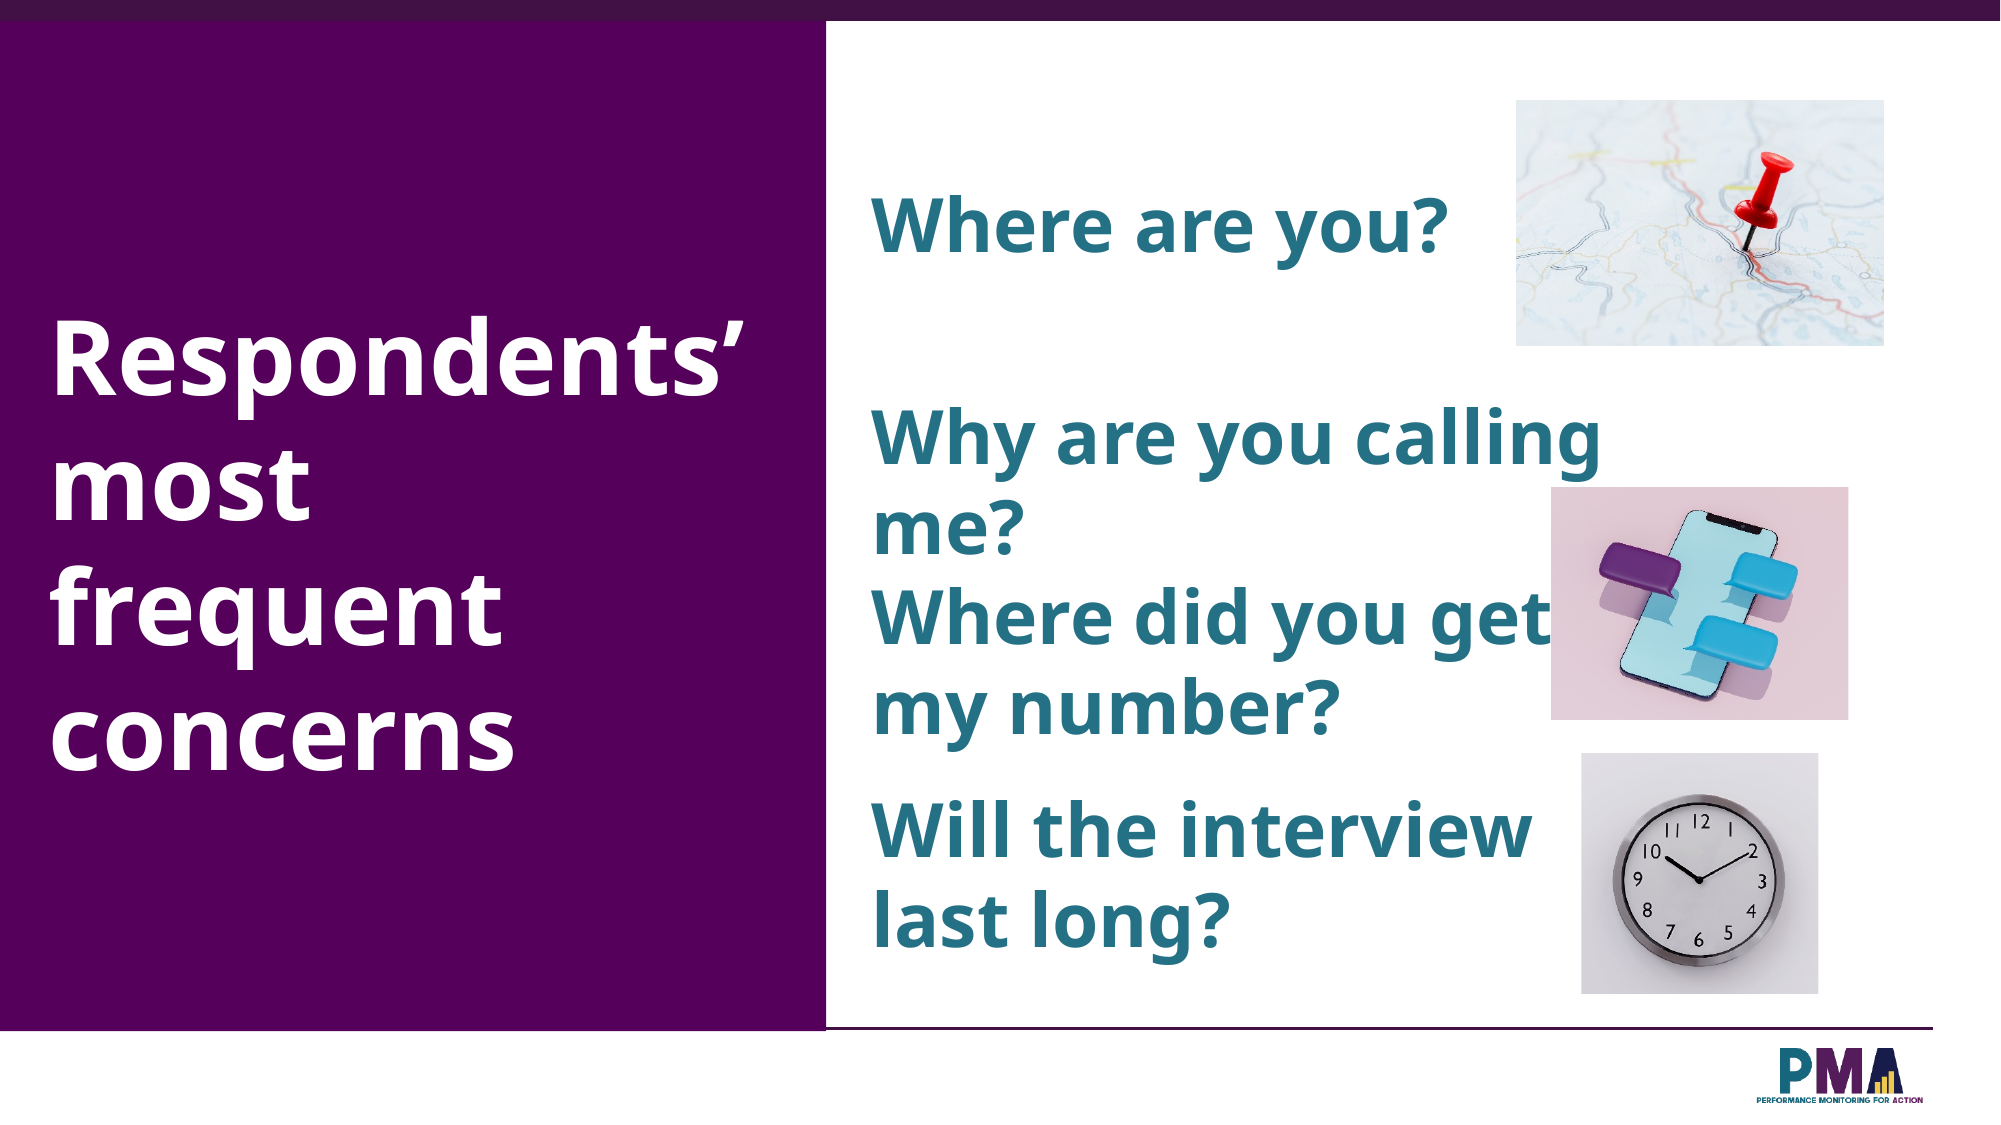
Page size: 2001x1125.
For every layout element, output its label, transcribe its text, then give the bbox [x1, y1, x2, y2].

text_box Why are you calling me? Where did you get my number? [857, 381, 1761, 757]
text_box [0, 19, 828, 1033]
picture [1748, 1001, 1933, 1125]
picture [1515, 100, 1885, 347]
picture [1580, 753, 1819, 995]
text_box Where are you? [857, 170, 1466, 275]
title Respondents’ most frequent concerns [33, 284, 792, 558]
picture [1550, 487, 1850, 721]
text_box Will the interview last long? [857, 775, 1573, 971]
